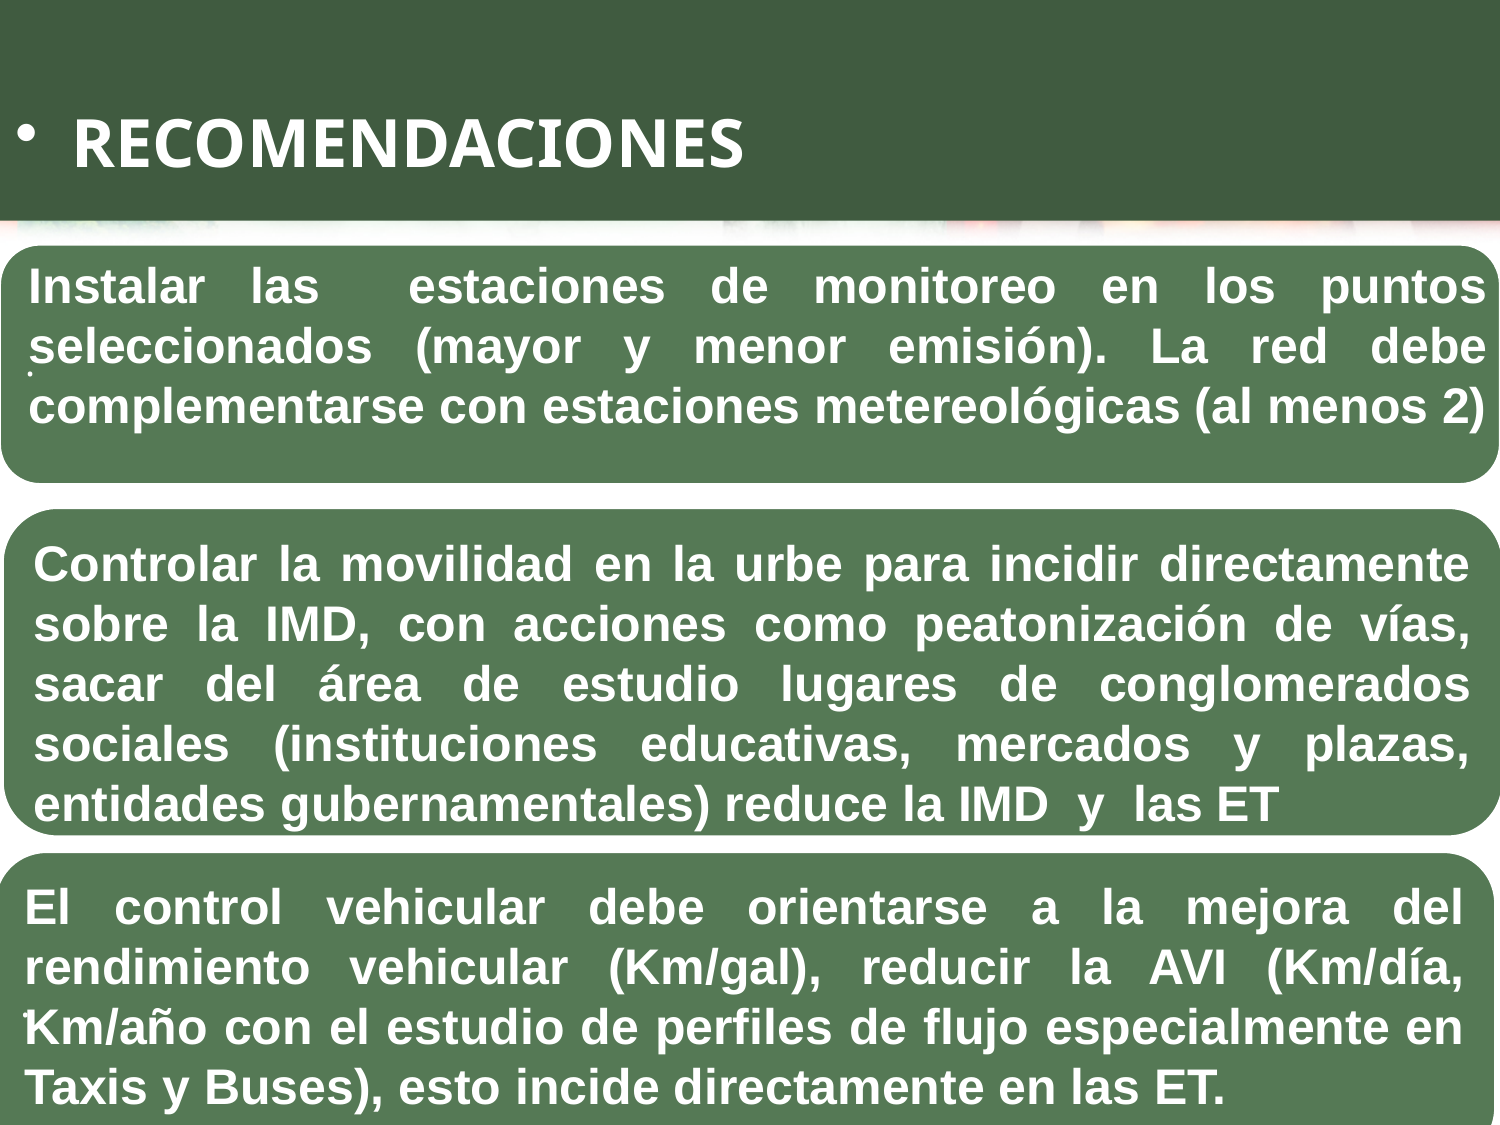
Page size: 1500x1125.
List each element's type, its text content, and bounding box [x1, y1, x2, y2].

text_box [0, 852, 1496, 1125]
picture [0, 485, 1500, 852]
picture [0, 221, 1500, 244]
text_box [0, 244, 1500, 485]
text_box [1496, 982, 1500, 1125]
list RECOMENDACIONES [0, 0, 1500, 221]
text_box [2, 508, 1500, 982]
